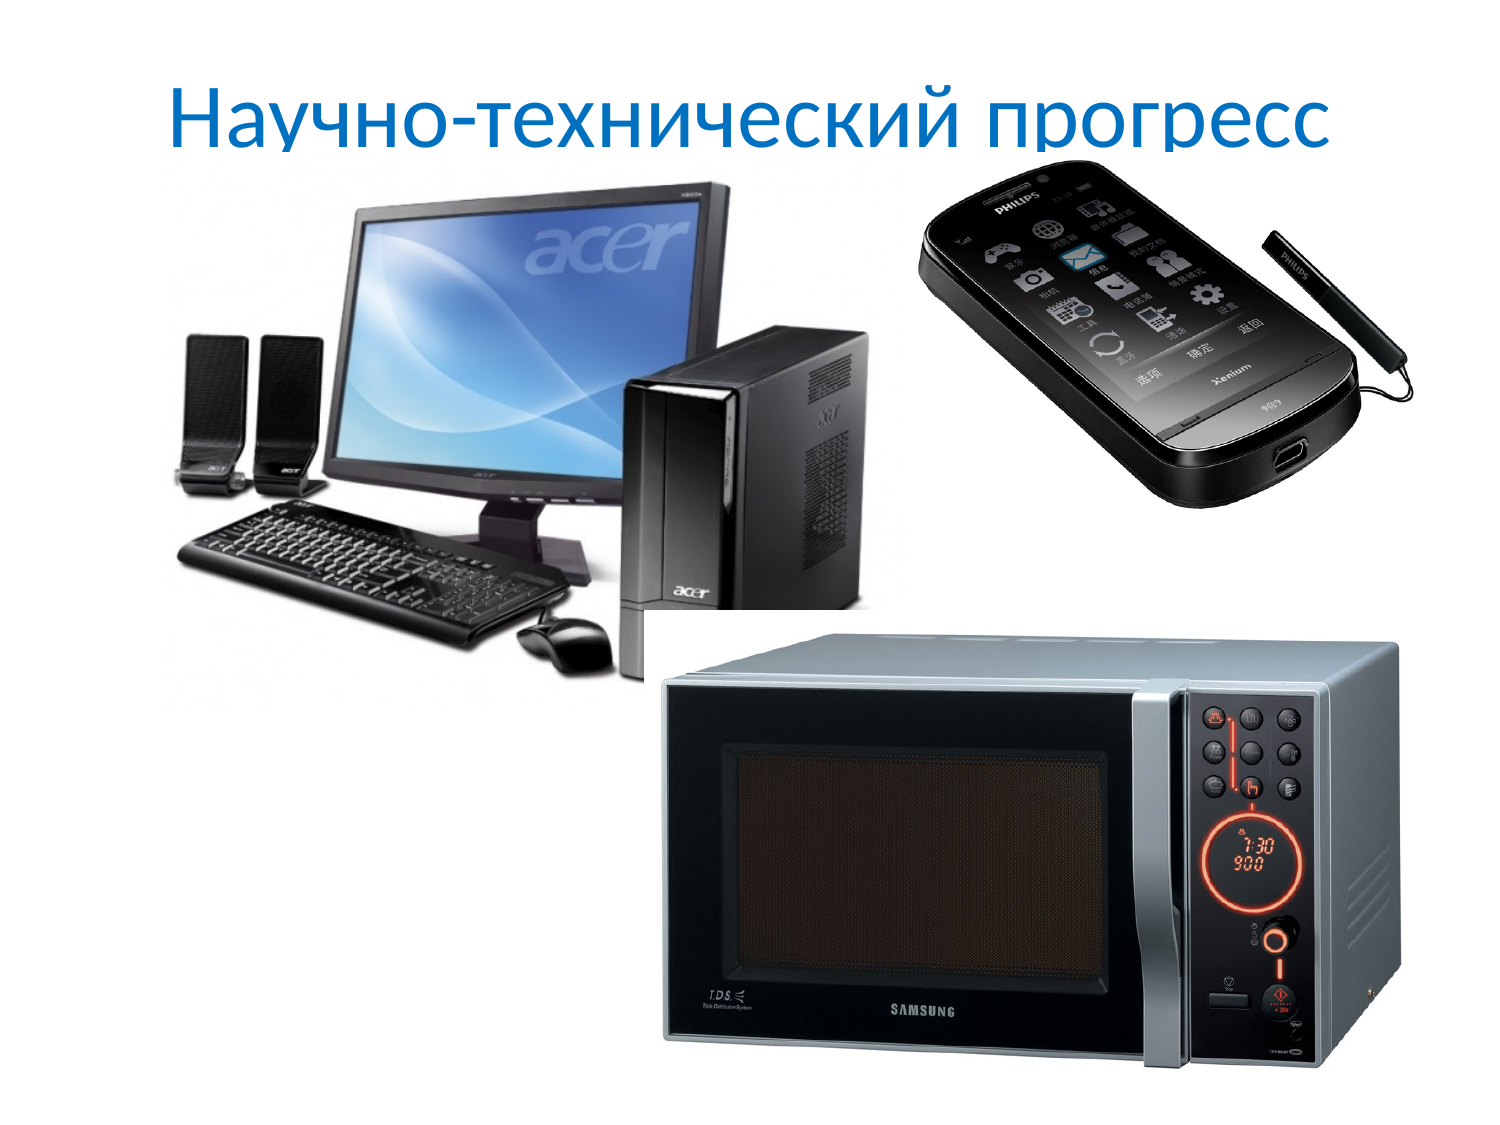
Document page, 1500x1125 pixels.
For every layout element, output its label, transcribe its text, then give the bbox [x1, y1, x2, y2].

picture [910, 152, 1421, 516]
title Научно-технический прогресс [112, 46, 1388, 176]
picture [163, 152, 1419, 1090]
